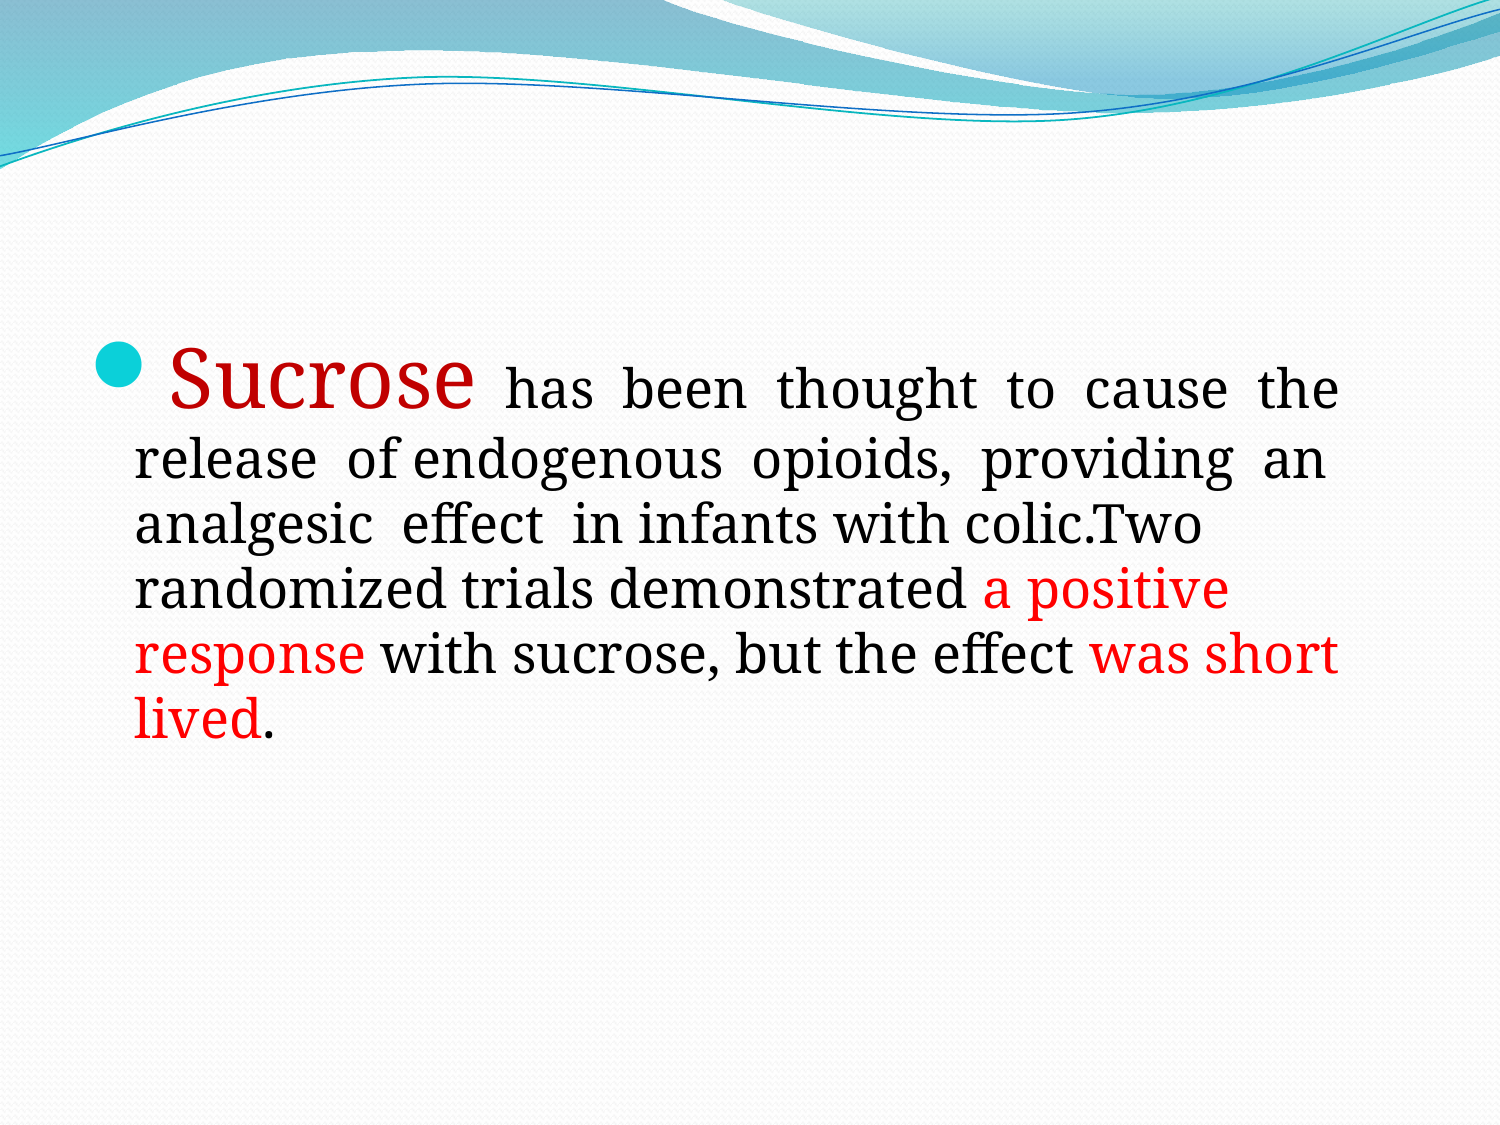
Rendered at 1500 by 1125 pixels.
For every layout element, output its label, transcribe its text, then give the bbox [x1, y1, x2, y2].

list Sucrose has been thought to cause the release of endogenous opioids, providing an analgesic effect in infants with colic.Two randomized trials demonstrated a positive response with sucrose, but the effect was short lived. [75, 317, 1425, 1038]
